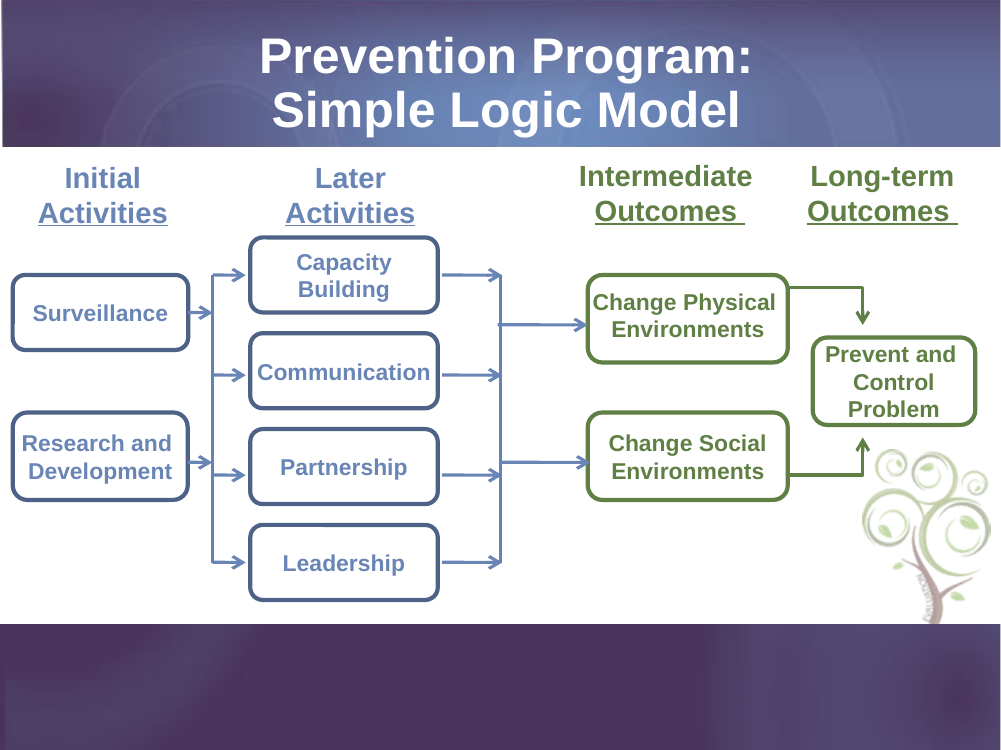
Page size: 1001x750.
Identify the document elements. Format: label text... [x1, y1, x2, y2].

text_box Initial Activities [23, 151, 184, 237]
text_box Prevent and Control Problem [810, 335, 978, 428]
text_box Long-term Outcomes [765, 149, 1001, 235]
picture [0, 449, 1001, 750]
text_box Prevention Program: Simple Logic Model [137, 24, 876, 143]
picture [0, 0, 1001, 147]
text_box Later Activities [270, 151, 431, 237]
text_box Capacity Building [248, 235, 440, 315]
text_box Communication [248, 331, 440, 411]
text_box Intermediate Outcomes [564, 149, 765, 235]
text_box Surveillance [10, 272, 191, 353]
text_box Change Physical Environments [585, 272, 790, 365]
text_box Leadership [248, 522, 440, 603]
text_box Research and Development [10, 410, 190, 503]
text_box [787, 287, 863, 326]
text_box Change Social Environments [585, 410, 790, 503]
text_box Partnership [248, 427, 440, 507]
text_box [787, 437, 863, 476]
